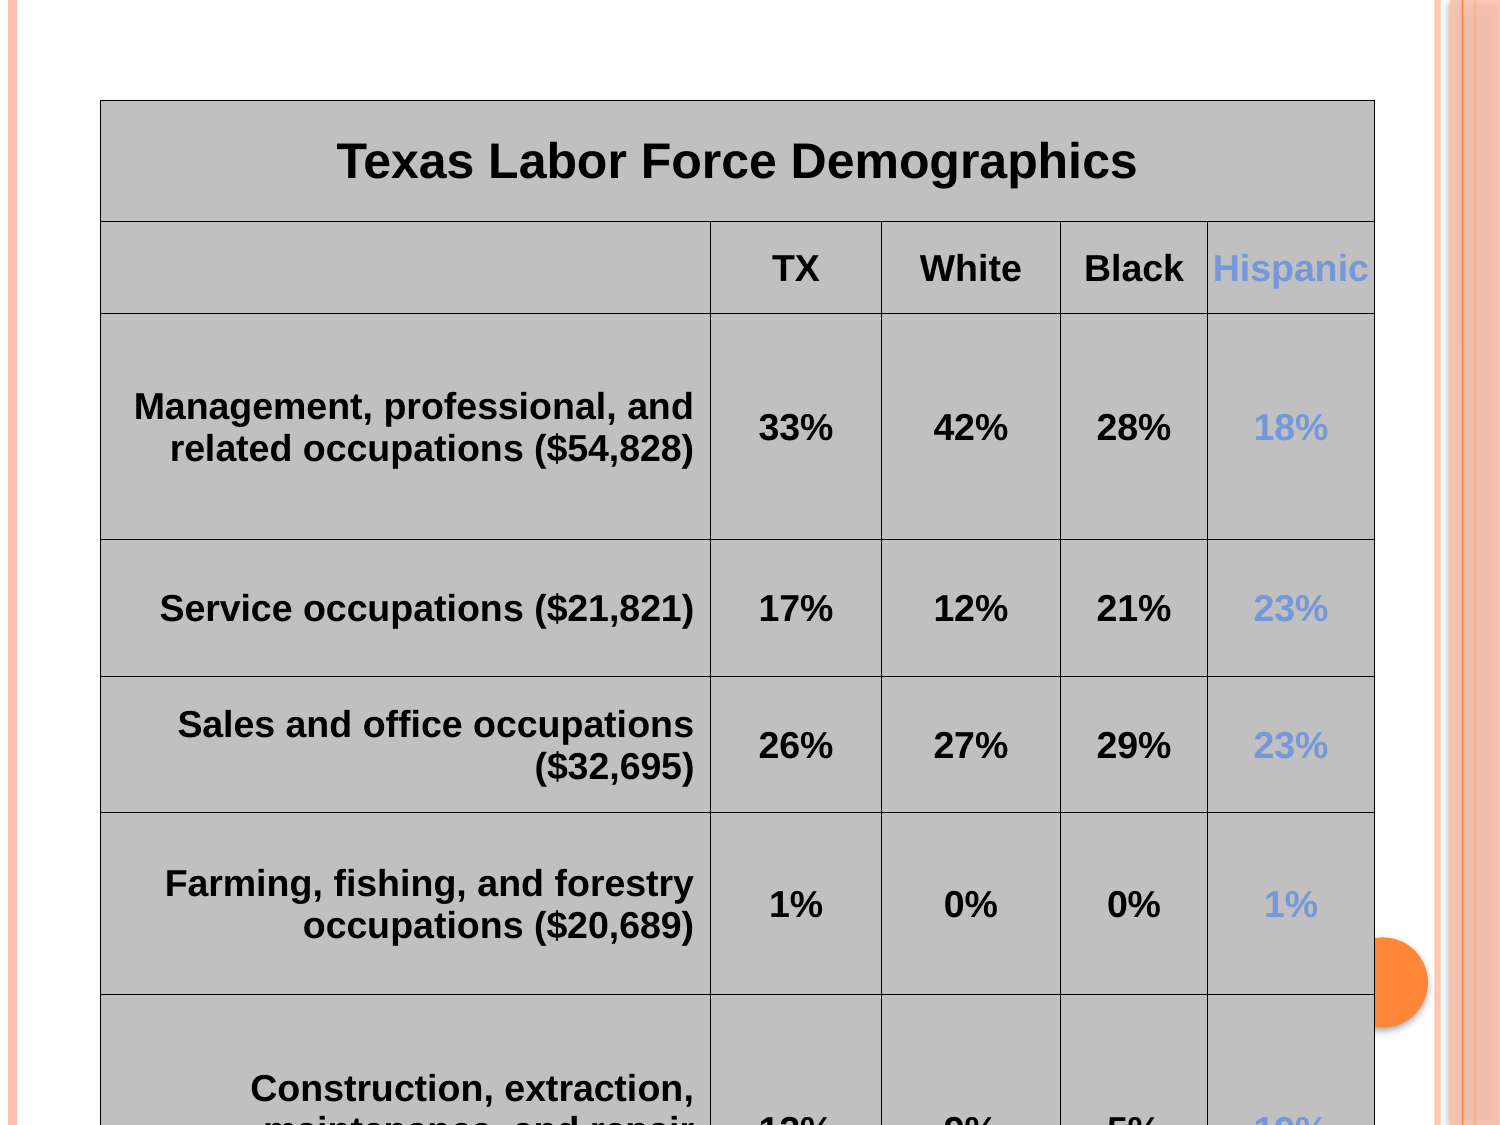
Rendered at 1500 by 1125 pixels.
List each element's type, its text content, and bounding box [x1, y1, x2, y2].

text_box [1015, 679, 1500, 1125]
table_cell [101, 222, 710, 313]
table_cell Sales and office occupations ($32,695) [101, 677, 710, 812]
table_header Texas Labor Force Demographics [101, 101, 1374, 221]
table_cell 27% [882, 677, 1060, 812]
table_cell Management, professional, and related occupations ($54,828) [101, 314, 710, 539]
table_cell Hispanic [1208, 222, 1374, 313]
table_cell 9% [882, 995, 1015, 1125]
table_cell Black [1061, 222, 1207, 313]
table_cell 0% [882, 813, 1015, 994]
table_cell 23% [1208, 540, 1374, 676]
table_cell 18% [1208, 314, 1374, 539]
table_cell 26% [711, 677, 881, 812]
table_cell Service occupations ($21,821) [101, 540, 710, 676]
table_cell 28% [1061, 314, 1207, 539]
table_cell 21% [1061, 540, 1207, 676]
table_cell TX [711, 222, 881, 313]
table_cell 42% [882, 314, 1060, 539]
table_cell 1% [711, 813, 881, 994]
table_cell Farming, fishing, and forestry occupations ($20,689) [101, 813, 710, 994]
table_cell 33% [711, 314, 881, 539]
table_cell White [882, 222, 1060, 313]
table_cell 12% [882, 540, 1060, 676]
table_cell 12% [711, 995, 881, 1125]
table_cell 17% [711, 540, 881, 676]
table_cell Construction, extraction, maintenance, and repair occupations ($31,785) [101, 995, 710, 1125]
